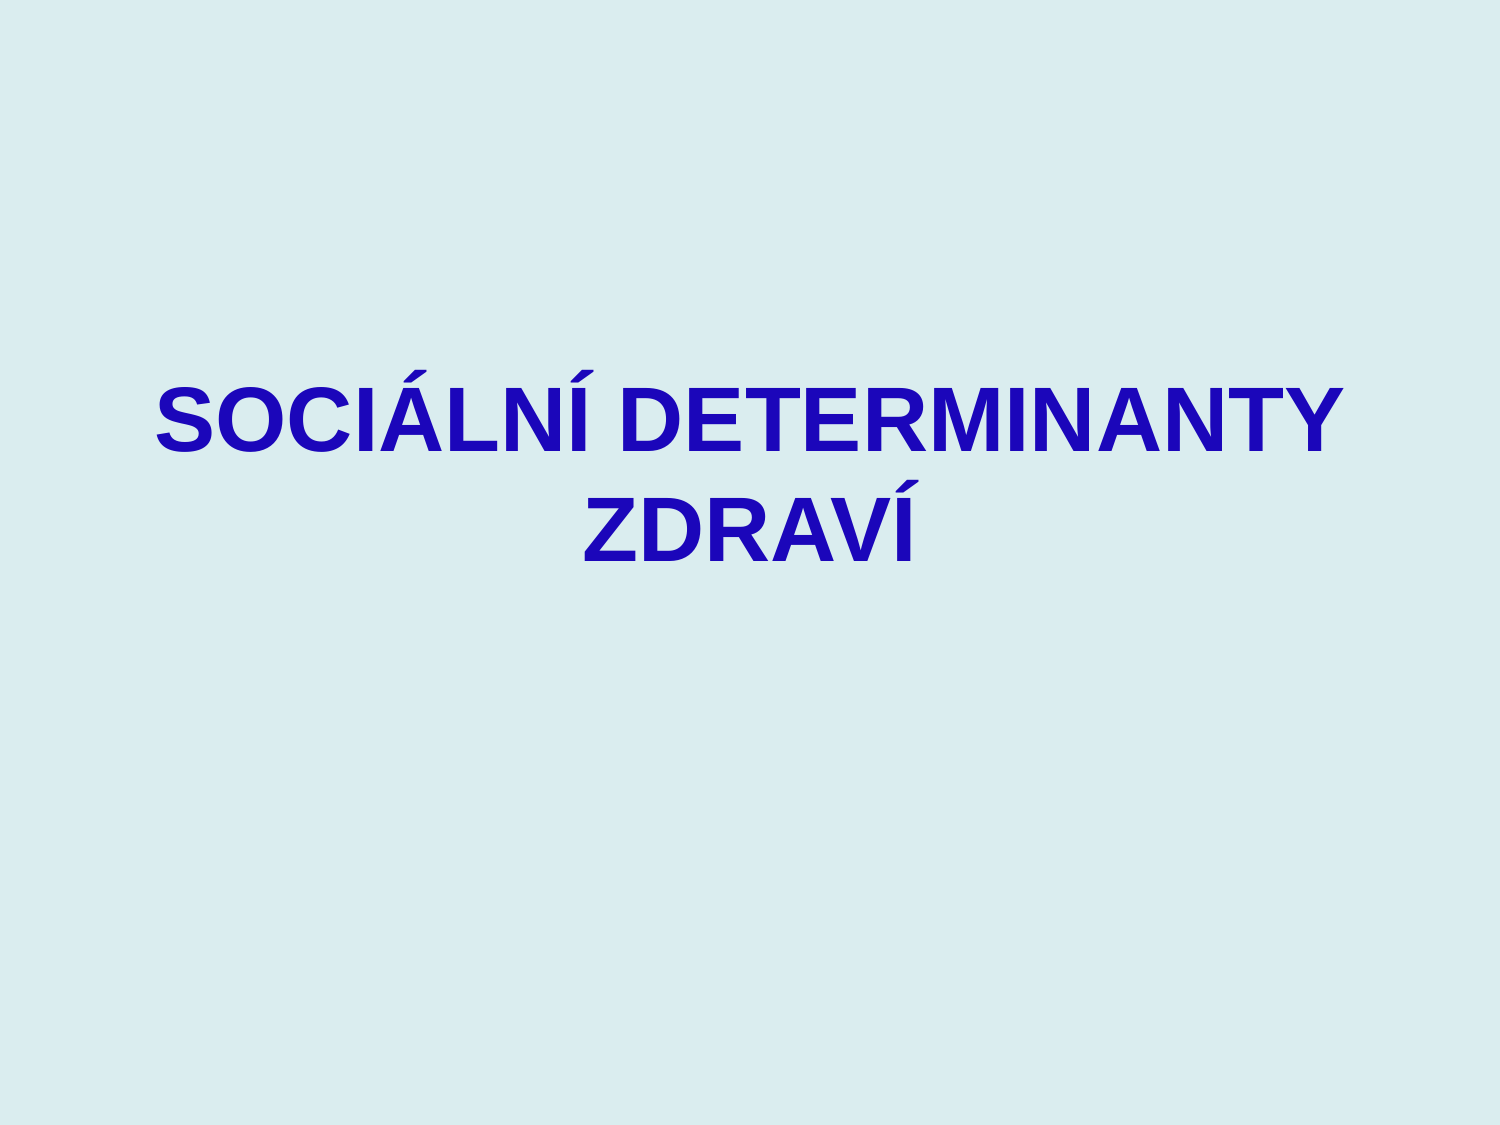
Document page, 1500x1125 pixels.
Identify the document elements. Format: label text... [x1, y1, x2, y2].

title SOCIÁLNÍ DETERMINANTY ZDRAVÍ [112, 349, 1388, 591]
